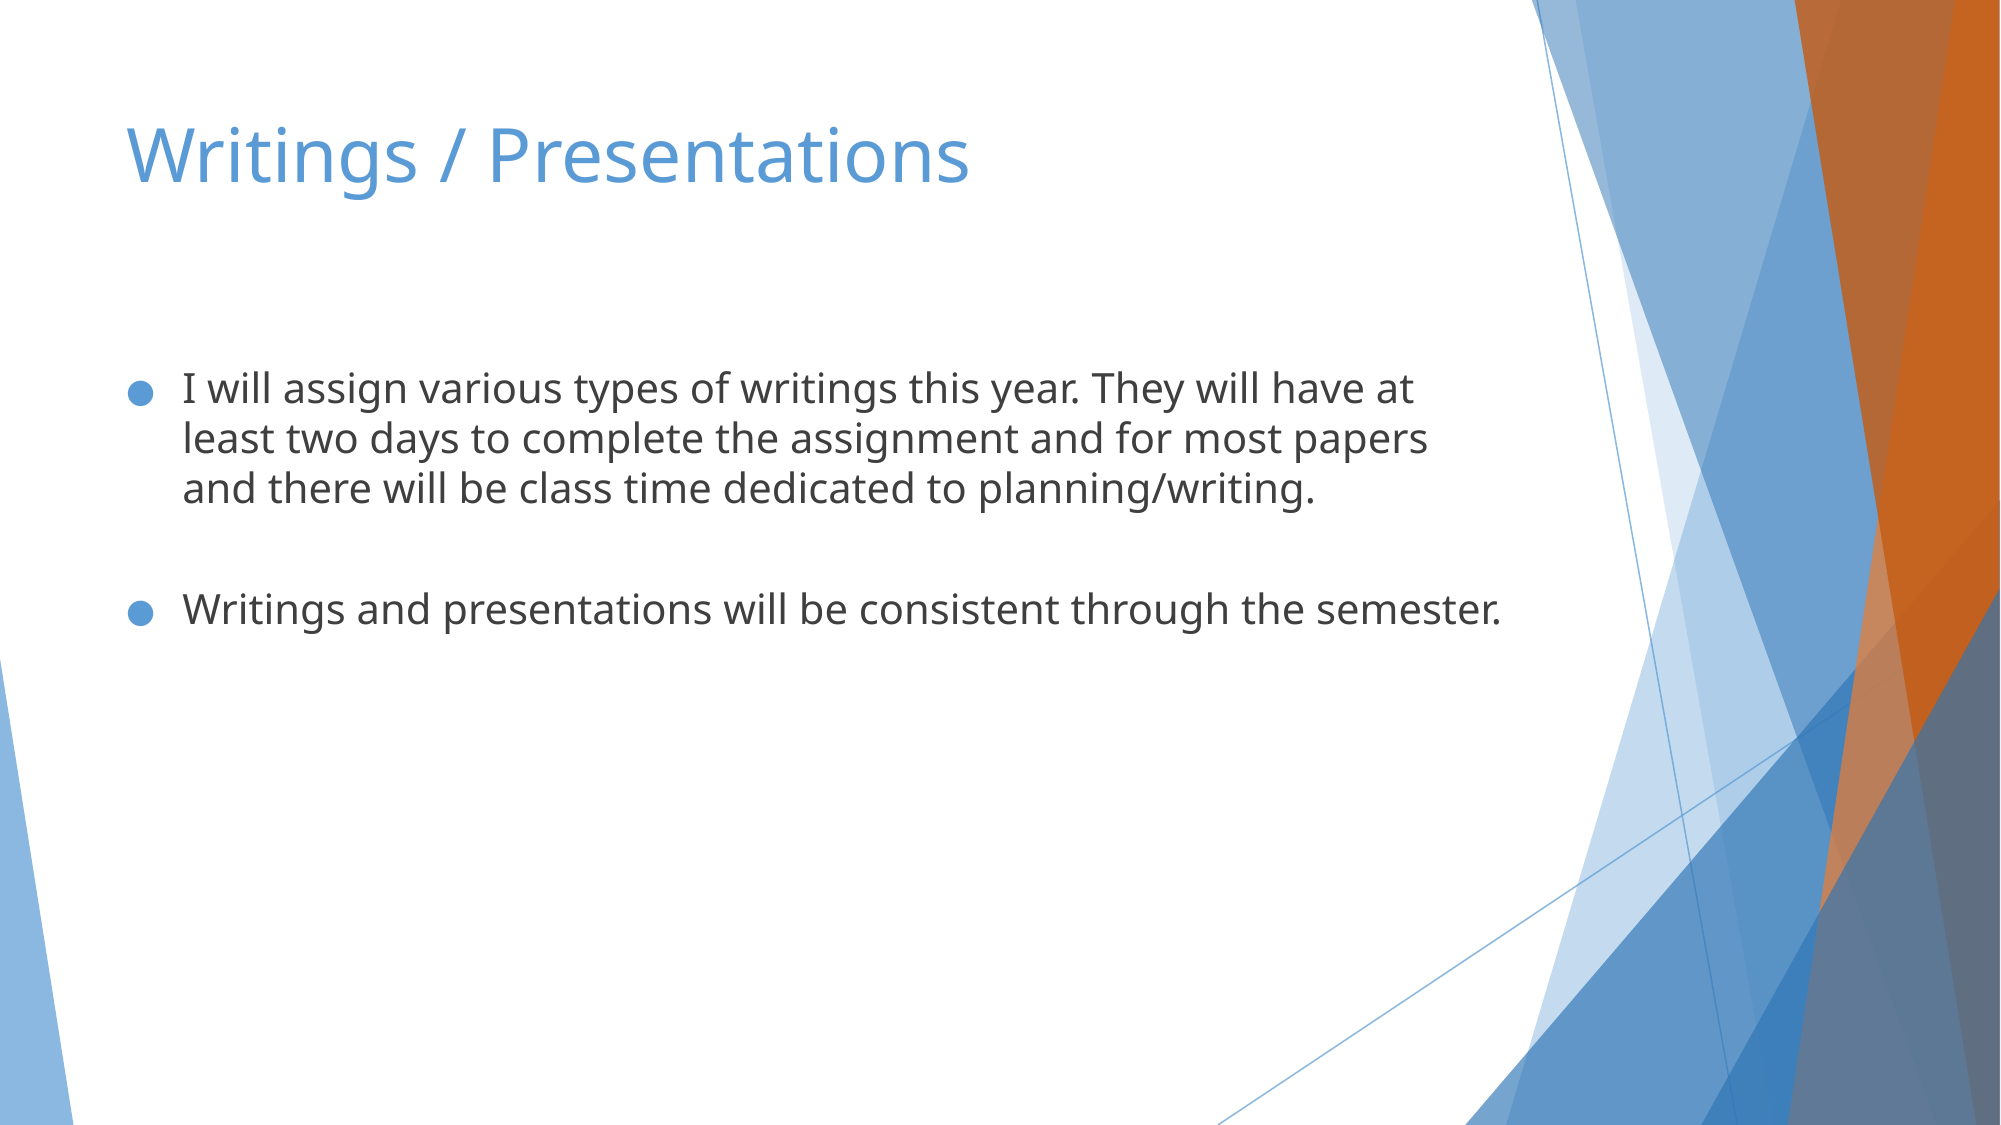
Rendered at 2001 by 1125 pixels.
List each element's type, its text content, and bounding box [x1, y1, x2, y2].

list I will assign various types of writings this year. They will have at least two days to complete the assignment and for most papers and there will be class time dedicated to planning/writing. Writings and presentations will be consistent through the semester. [111, 354, 1522, 992]
title Writings / Presentations [111, 99, 1522, 317]
